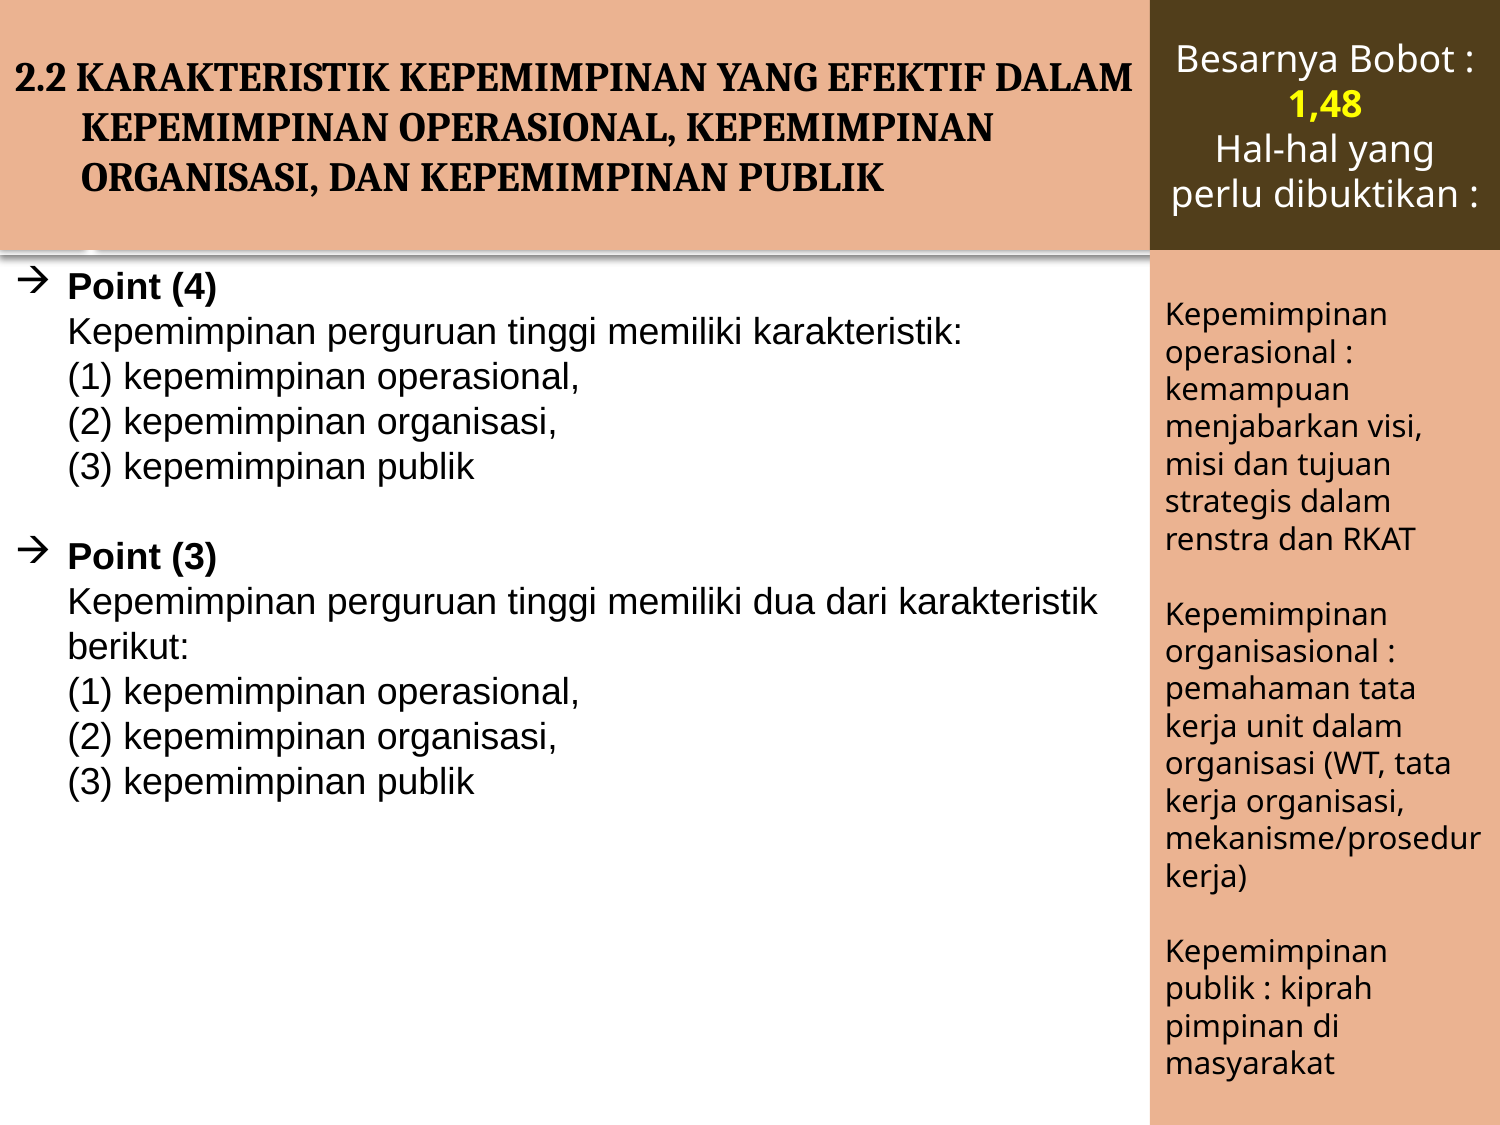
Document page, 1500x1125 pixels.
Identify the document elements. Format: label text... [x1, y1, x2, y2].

text_box Kepemimpinan operasional : kemampuan menjabarkan visi, misi dan tujuan strategis dalam renstra dan RKAT Kepemimpinan organisasional : pemahaman tata kerja unit dalam organisasi (WT, tata kerja organisasi, mekanisme/prosedur kerja) Kepemimpinan publik : kiprah pimpinan di masyarakat [1148, 251, 1500, 1125]
text_box Besarnya Bobot : 1,48 Hal-hal yang perlu dibuktikan : [1148, 0, 1500, 251]
text_box 2.2 KARAKTERISTIK KEPEMIMPINAN YANG EFEKTIF DALAM KEPEMIMPINAN OPERASIONAL, KEPEMIMPINAN ORGANISASI, DAN KEPEMIMPINAN PUBLIK [0, 0, 1148, 251]
list Point (4) Kepemimpinan perguruan tinggi memiliki karakteristik: (1) kepemimpinan operasional, (2) kepemimpinan organisasi, (3) kepemimpinan publik Point (3) Kepemimpinan perguruan tinggi memiliki dua dari karakteristik berikut: (1) kepemimpinan operasional, (2) kepemimpinan organisasi, (3) kepemimpinan publik [0, 254, 1138, 1125]
